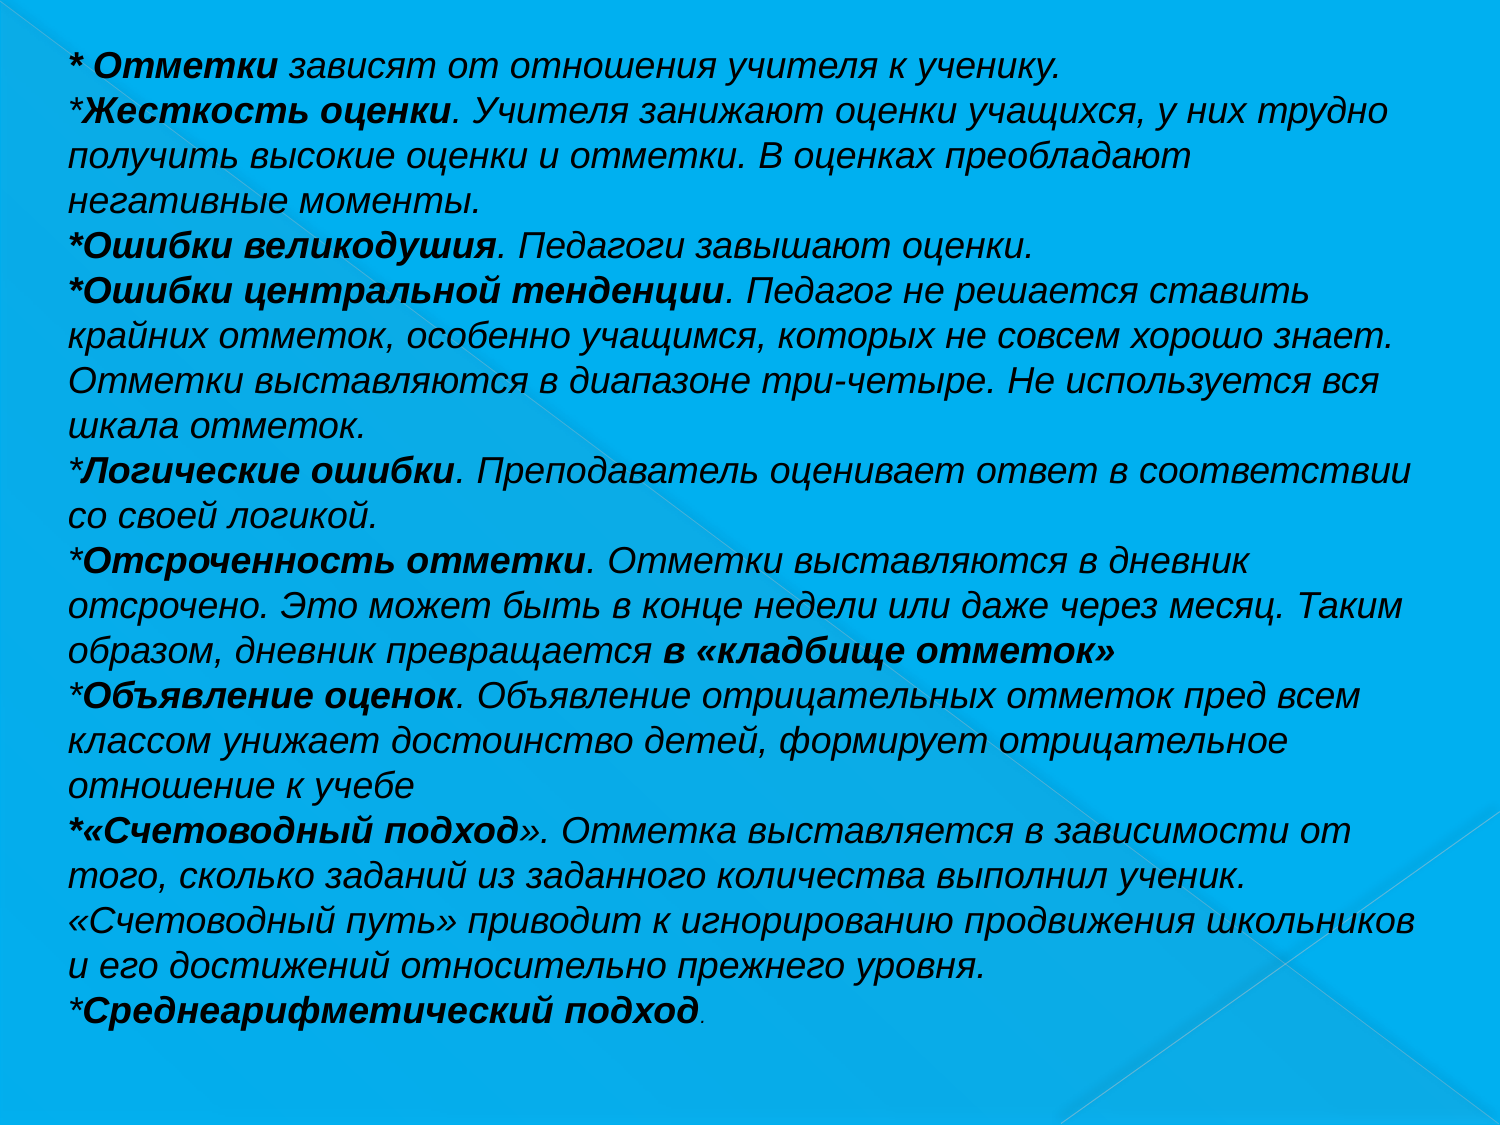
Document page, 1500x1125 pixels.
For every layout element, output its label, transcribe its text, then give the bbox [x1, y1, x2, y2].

text_box * Отметки зависят от отношения учителя к ученику. *Жесткость оценки. Учителя занижают оценки учащихся, у них трудно получить высокие оценки и отметки. В оценках преобла­дают негативные моменты. *Ошибки великодушия. Педагоги завышают оценки. *Ошибки центральной тенденции. Педагог не решается ставить крайних отметок, особенно учащимся, которых не совсем хорошо знает. Отметки выставляются в диапазоне три-четыре. Не используется вся шкала отметок. *Логические ошибки. Преподаватель оценивает ответ в соответствии со своей логикой. *Отсроченность отметки. Отметки выставляются в дневник отсрочено. Это может быть в конце недели или даже через месяц. Таким образом, дневник превращается в «кладбище отметок» *Объявление оценок. Объявление отрицательных отметок пред всем классом унижает достоинство детей, формирует отрицательное отношение к учебе *«Счетоводный подход». Отметка выставляется в зависимости от того, сколько заданий из заданного количества выполнил ученик. «Счетоводный путь» приводит к игнорированию продвижения школьников и его достижений относительно прежнего уровня. *Среднеарифметический подход. [53, 33, 1436, 1039]
